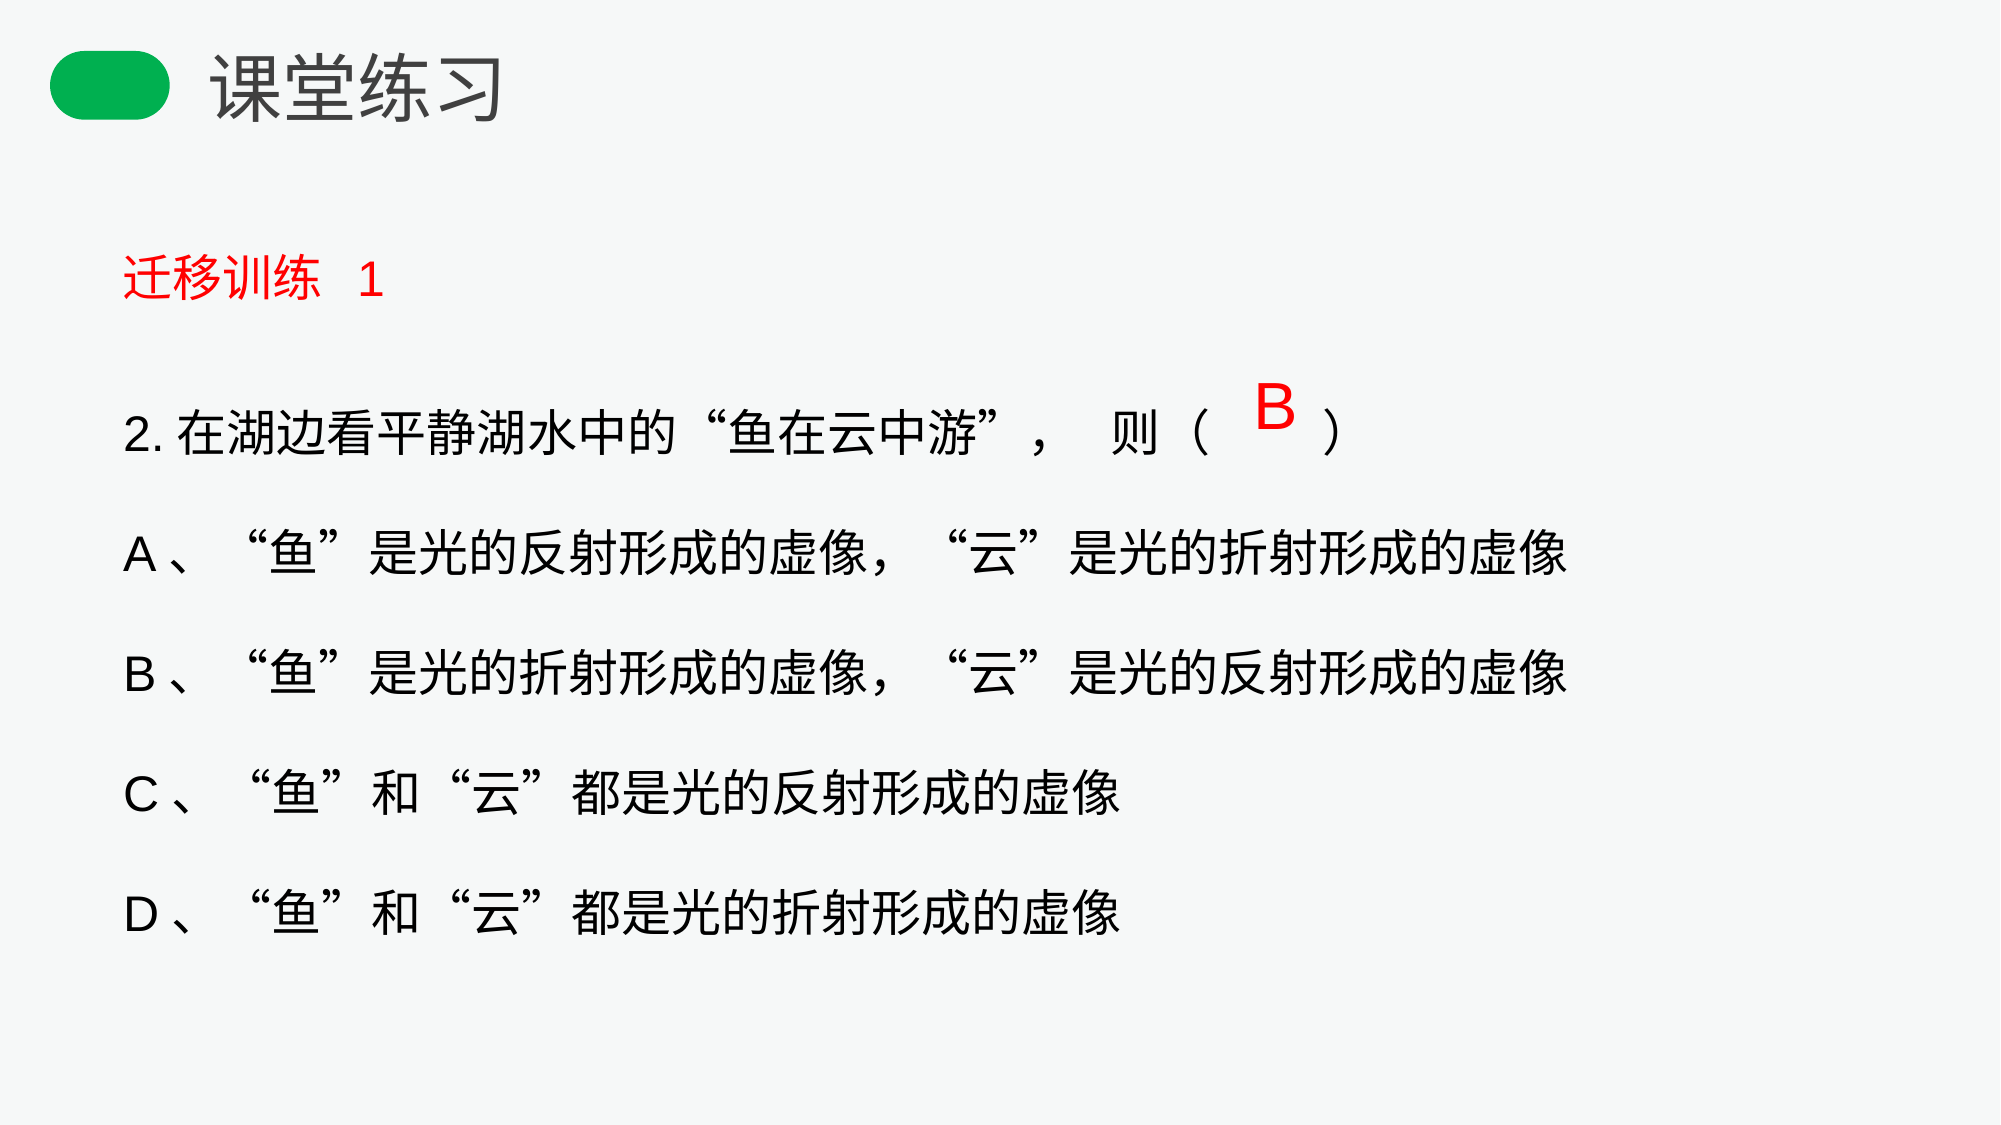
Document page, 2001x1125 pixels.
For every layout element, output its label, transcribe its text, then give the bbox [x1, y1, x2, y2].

text_box 2.在湖边看平静湖水中的“鱼在云中游”， 则（ ） A、“鱼”是光的反射形成的虚像，“云”是光的折射形成的虚像 B、“鱼”是光的折射形成的虚像，“云”是光的反射形成的虚像 C、“鱼”和“云”都是光的反射形成的虚像 D、“鱼”和“云”都是光的折射形成的虚像 [108, 333, 1934, 949]
text_box B [1238, 355, 1412, 450]
text_box 课堂练习 [192, 34, 988, 139]
text_box 迁移训练 1 [108, 232, 433, 322]
